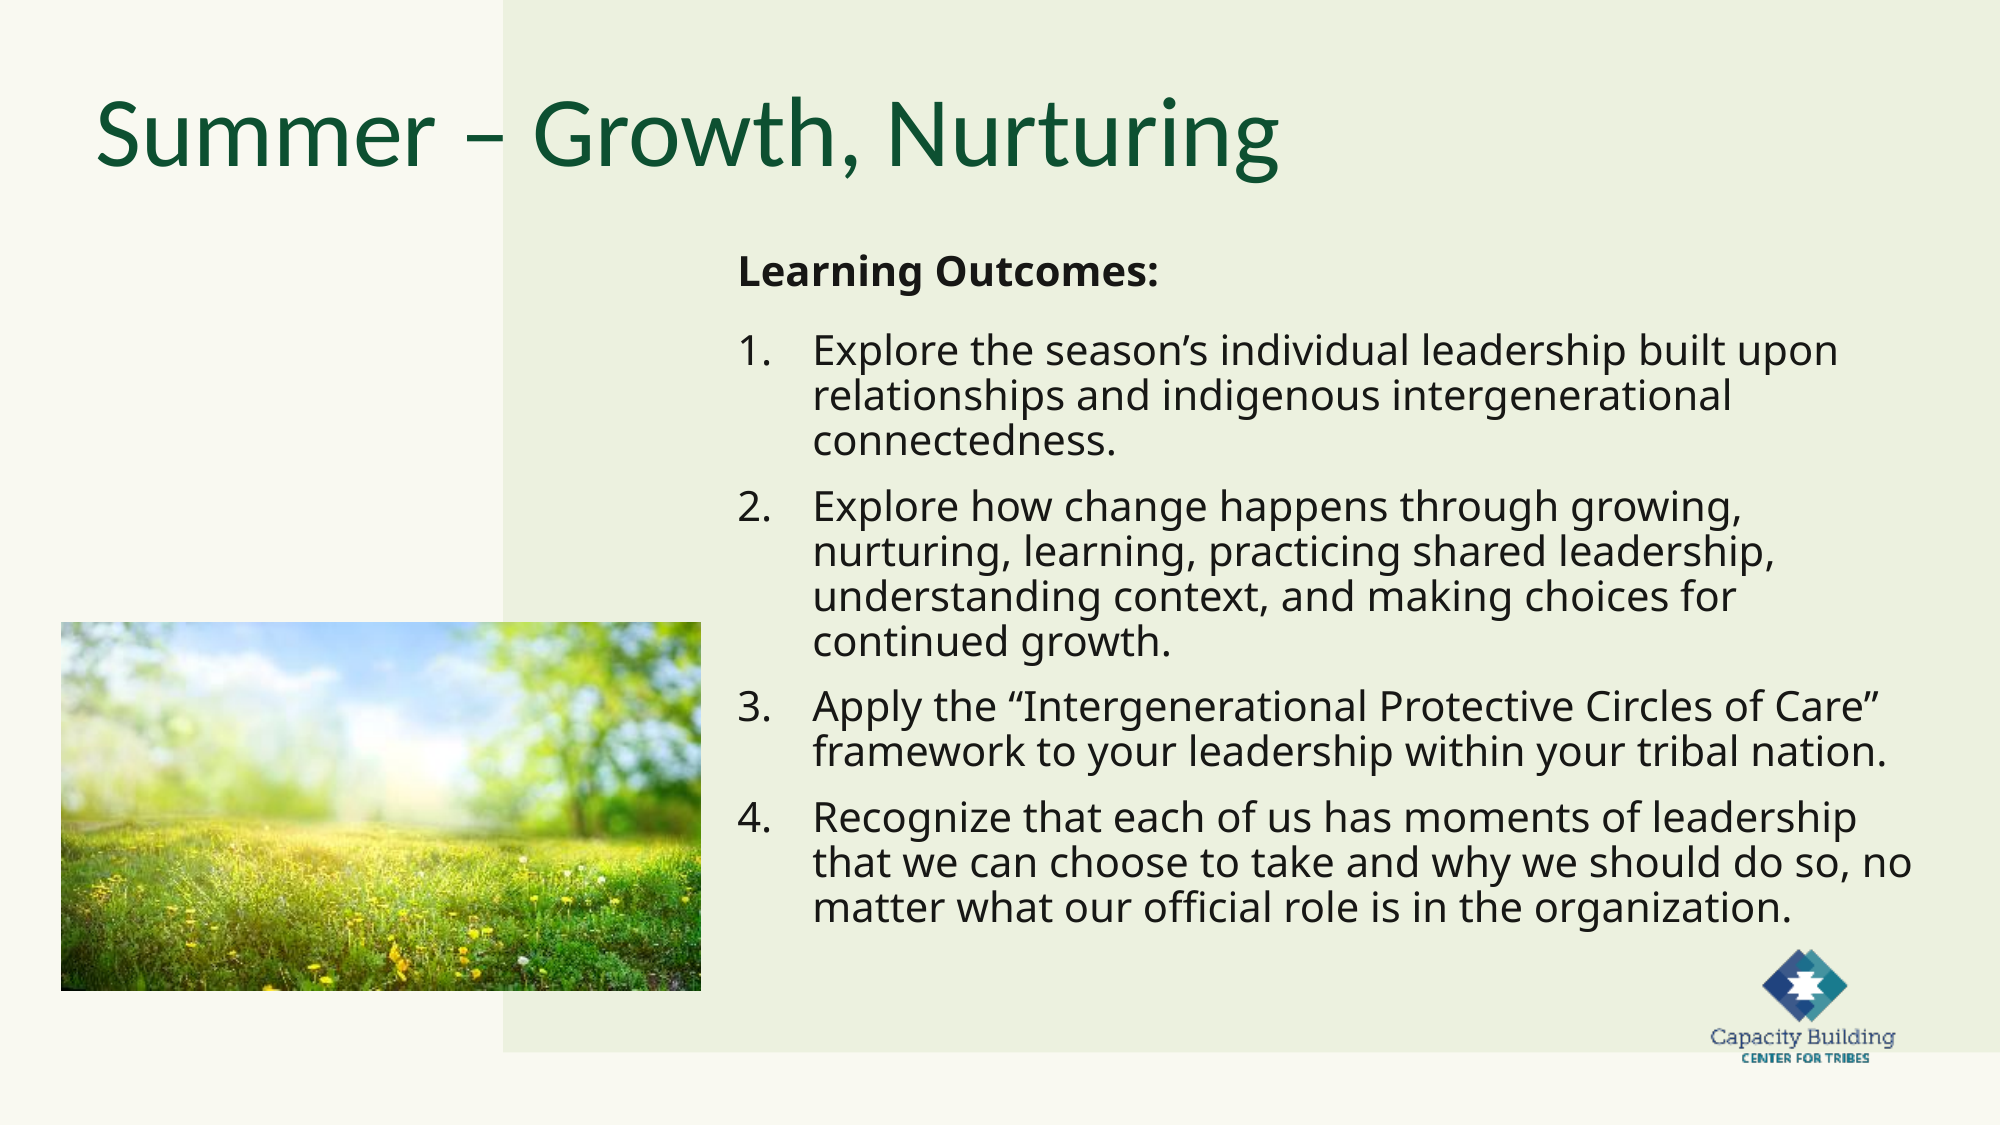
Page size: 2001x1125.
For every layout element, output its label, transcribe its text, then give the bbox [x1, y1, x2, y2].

list Learning Outcomes: Explore the season’s individual leadership built upon relationships and indigenous intergenerational connectedness. Explore how change happens through growing, nurturing, learning, practicing shared leadership, understanding context, and making choices for continued growth. Apply the “Intergenerational Protective Circles of Care” framework to your leadership within your tribal nation. Recognize that each of us has moments of leadership that we can choose to take and why we should do so, no matter what our official role is in the organization. [722, 243, 1939, 961]
picture [61, 622, 701, 991]
title Summer – Growth, Nurturing [80, 72, 1939, 291]
picture [1702, 961, 1905, 1074]
